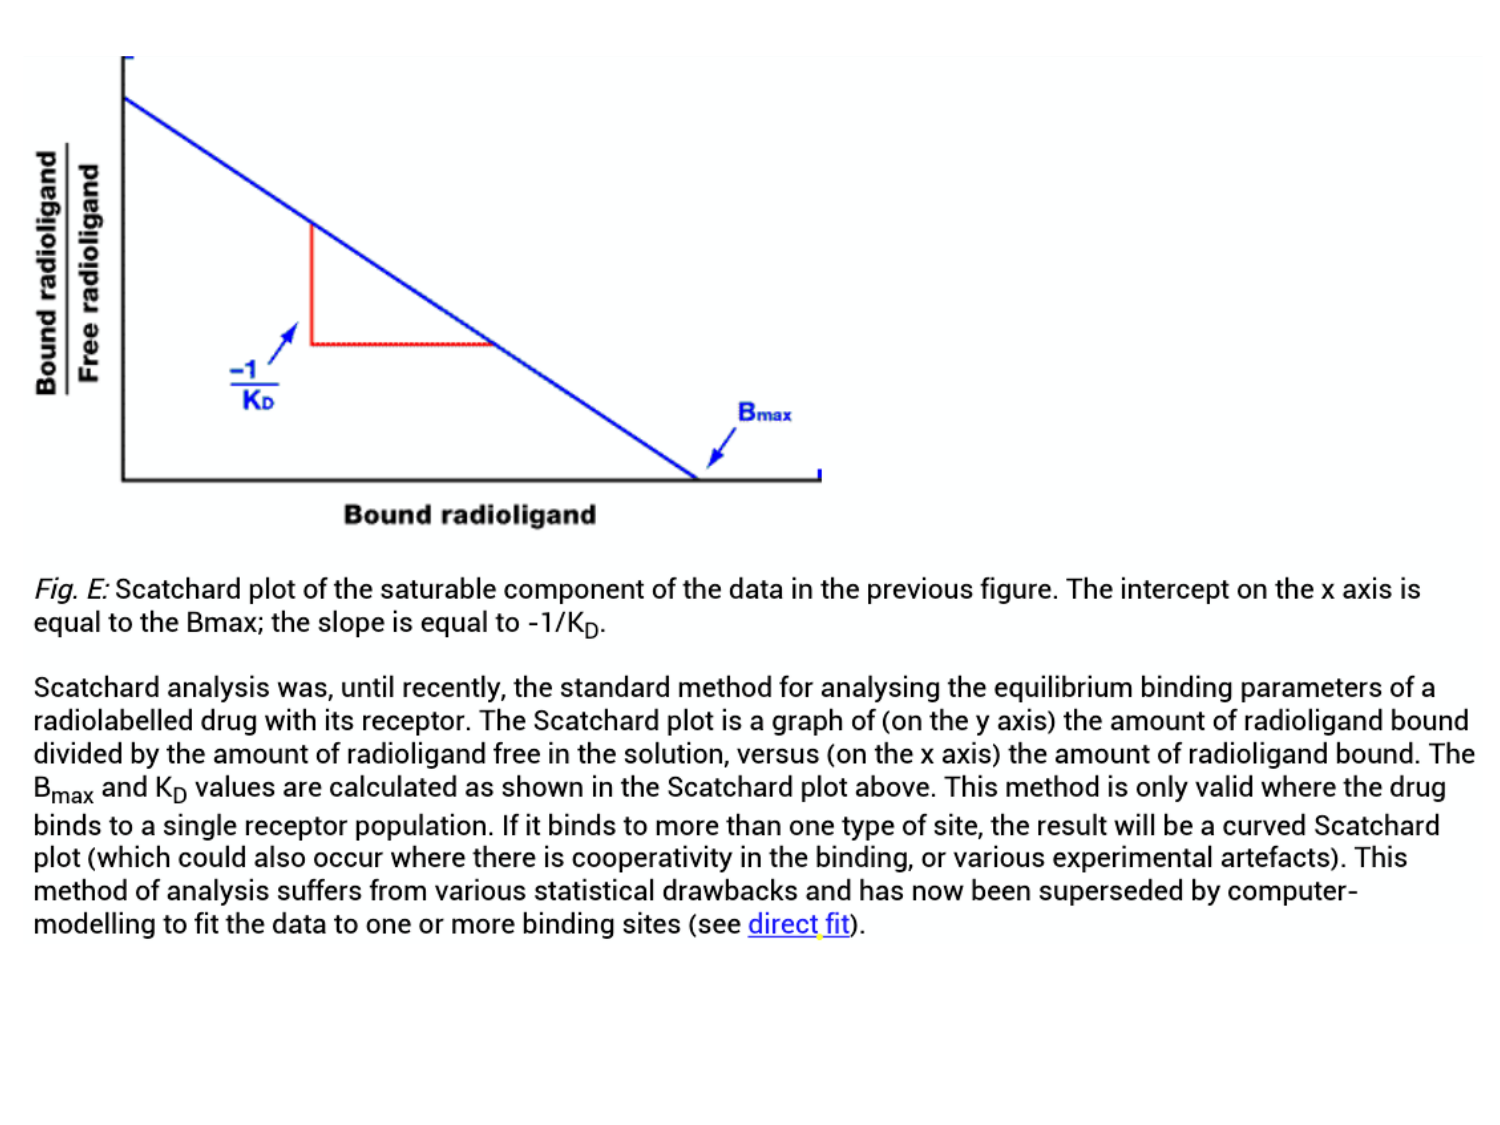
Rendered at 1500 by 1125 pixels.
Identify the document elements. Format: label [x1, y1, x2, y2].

picture [23, 56, 1483, 944]
